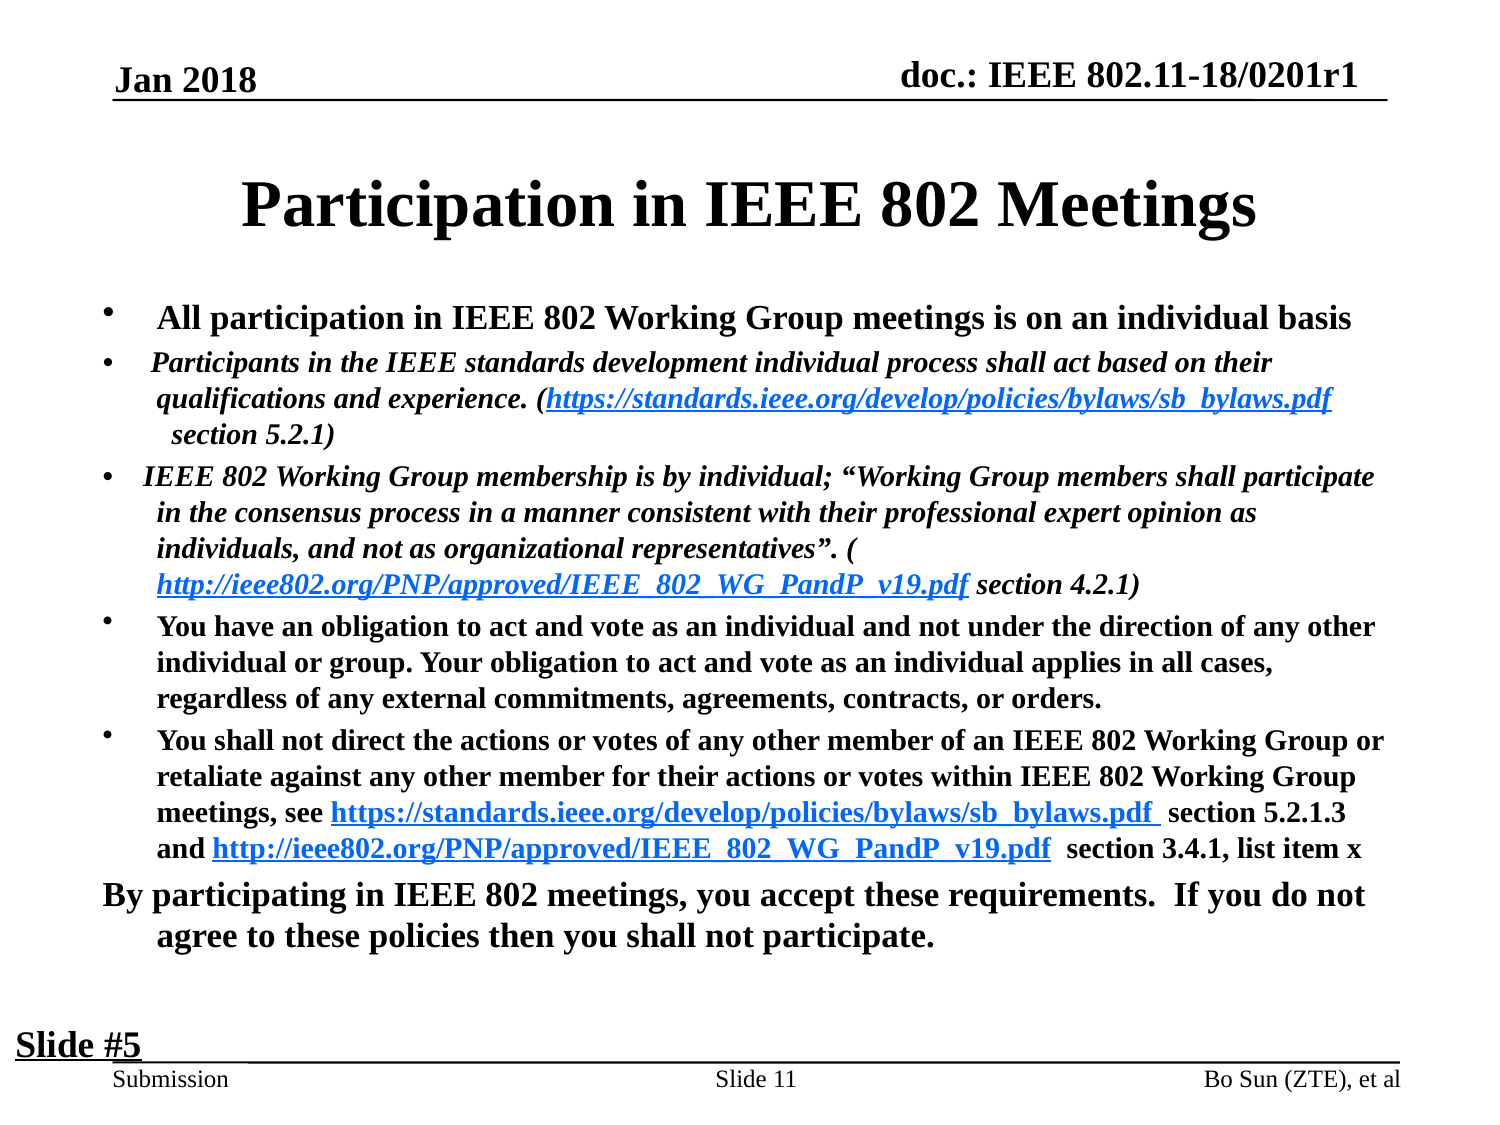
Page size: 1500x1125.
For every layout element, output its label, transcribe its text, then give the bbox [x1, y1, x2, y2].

text_box Slide #5 [0, 1012, 157, 1073]
list All participation in IEEE 802 Working Group meetings is on an individual basis • Participants in the IEEE standards development individual process shall act based on their qualifications and experience. (https://standards.ieee.org/develop/policies/bylaws/sb_bylaws.pdf section 5.2.1) • IEEE 802 Working Group membership is by individual; “Working Group members shall participate in the consensus process in a manner consistent with their professional expert opinion as individuals, and not as organizational representatives”. (http://ieee802.org/PNP/approved/IEEE_802_WG_PandP_v19.pdf section 4.2.1) You have an obligation to act and vote as an individual and not under the direction of any other individual or group. Your obligation to act and vote as an individual applies in all cases, regardless of any external commitments, agreements, contracts, or orders. You shall not direct the actions or votes of any other member of an IEEE 802 Working Group or retaliate against any other member for their actions or votes within IEEE 802 Working Group meetings, see https://standards.ieee.org/develop/policies/bylaws/sb_bylaws.pdf section 5.2.1.3 and http://ieee802.org/PNP/approved/IEEE_802_WG_PandP_v19.pdf section 3.4.1, list item x By participating in IEEE 802 meetings, you accept these requirements. If you do not agree to these policies then you shall not participate. [87, 287, 1413, 988]
title Participation in IEEE 802 Meetings [112, 112, 1388, 287]
footer Bo Sun (ZTE), et al [1200, 1061, 1402, 1093]
slide_number Slide 11 [712, 1061, 800, 1093]
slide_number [114, 54, 259, 101]
